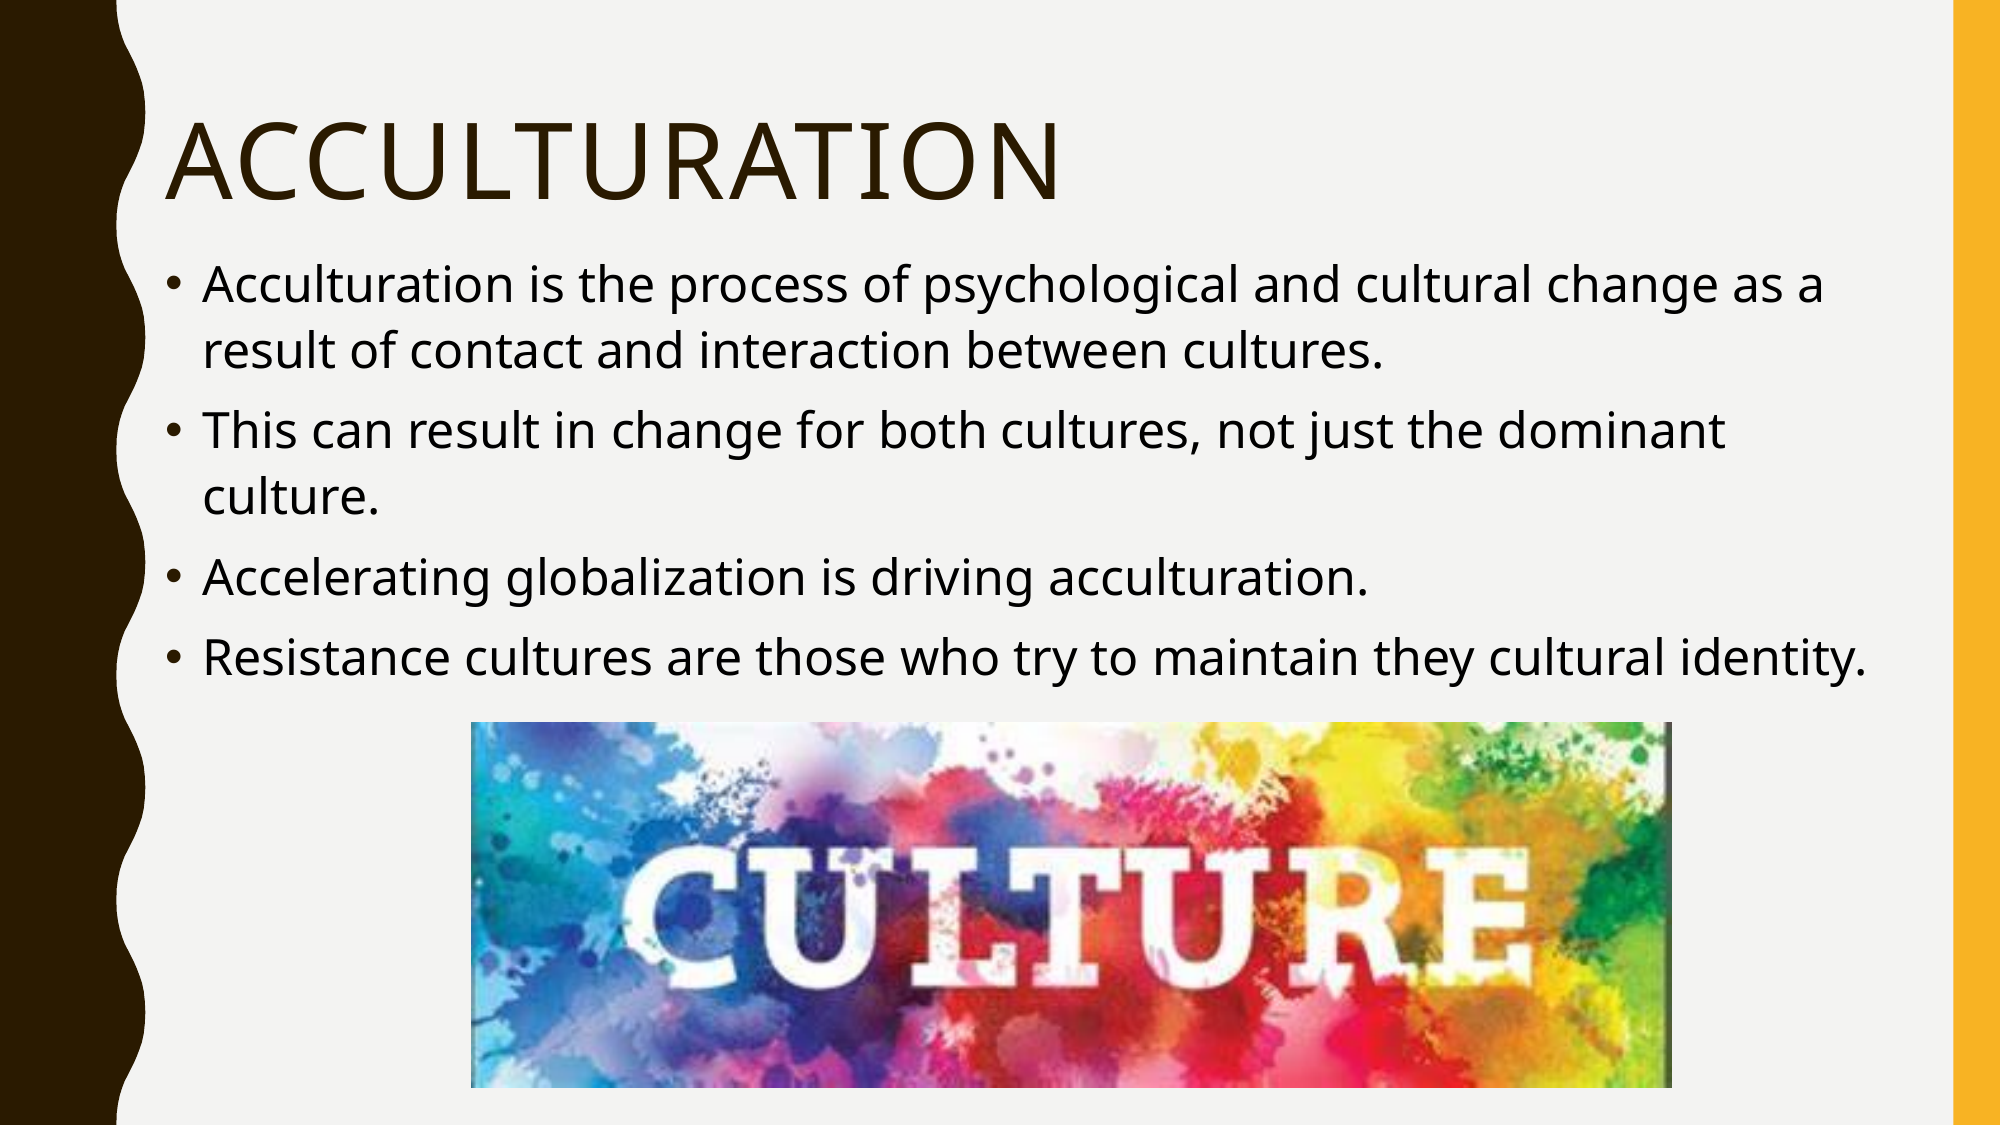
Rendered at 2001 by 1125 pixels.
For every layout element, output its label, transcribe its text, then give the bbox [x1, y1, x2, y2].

list Acculturation is the process of psychological and cultural change as a result of contact and interaction between cultures. This can result in change for both cultures, not just the dominant culture. Accelerating globalization is driving acculturation. Resistance cultures are those who try to maintain they cultural identity. [150, 238, 1929, 721]
title acculturation [150, 99, 1850, 238]
picture [471, 722, 1672, 1088]
